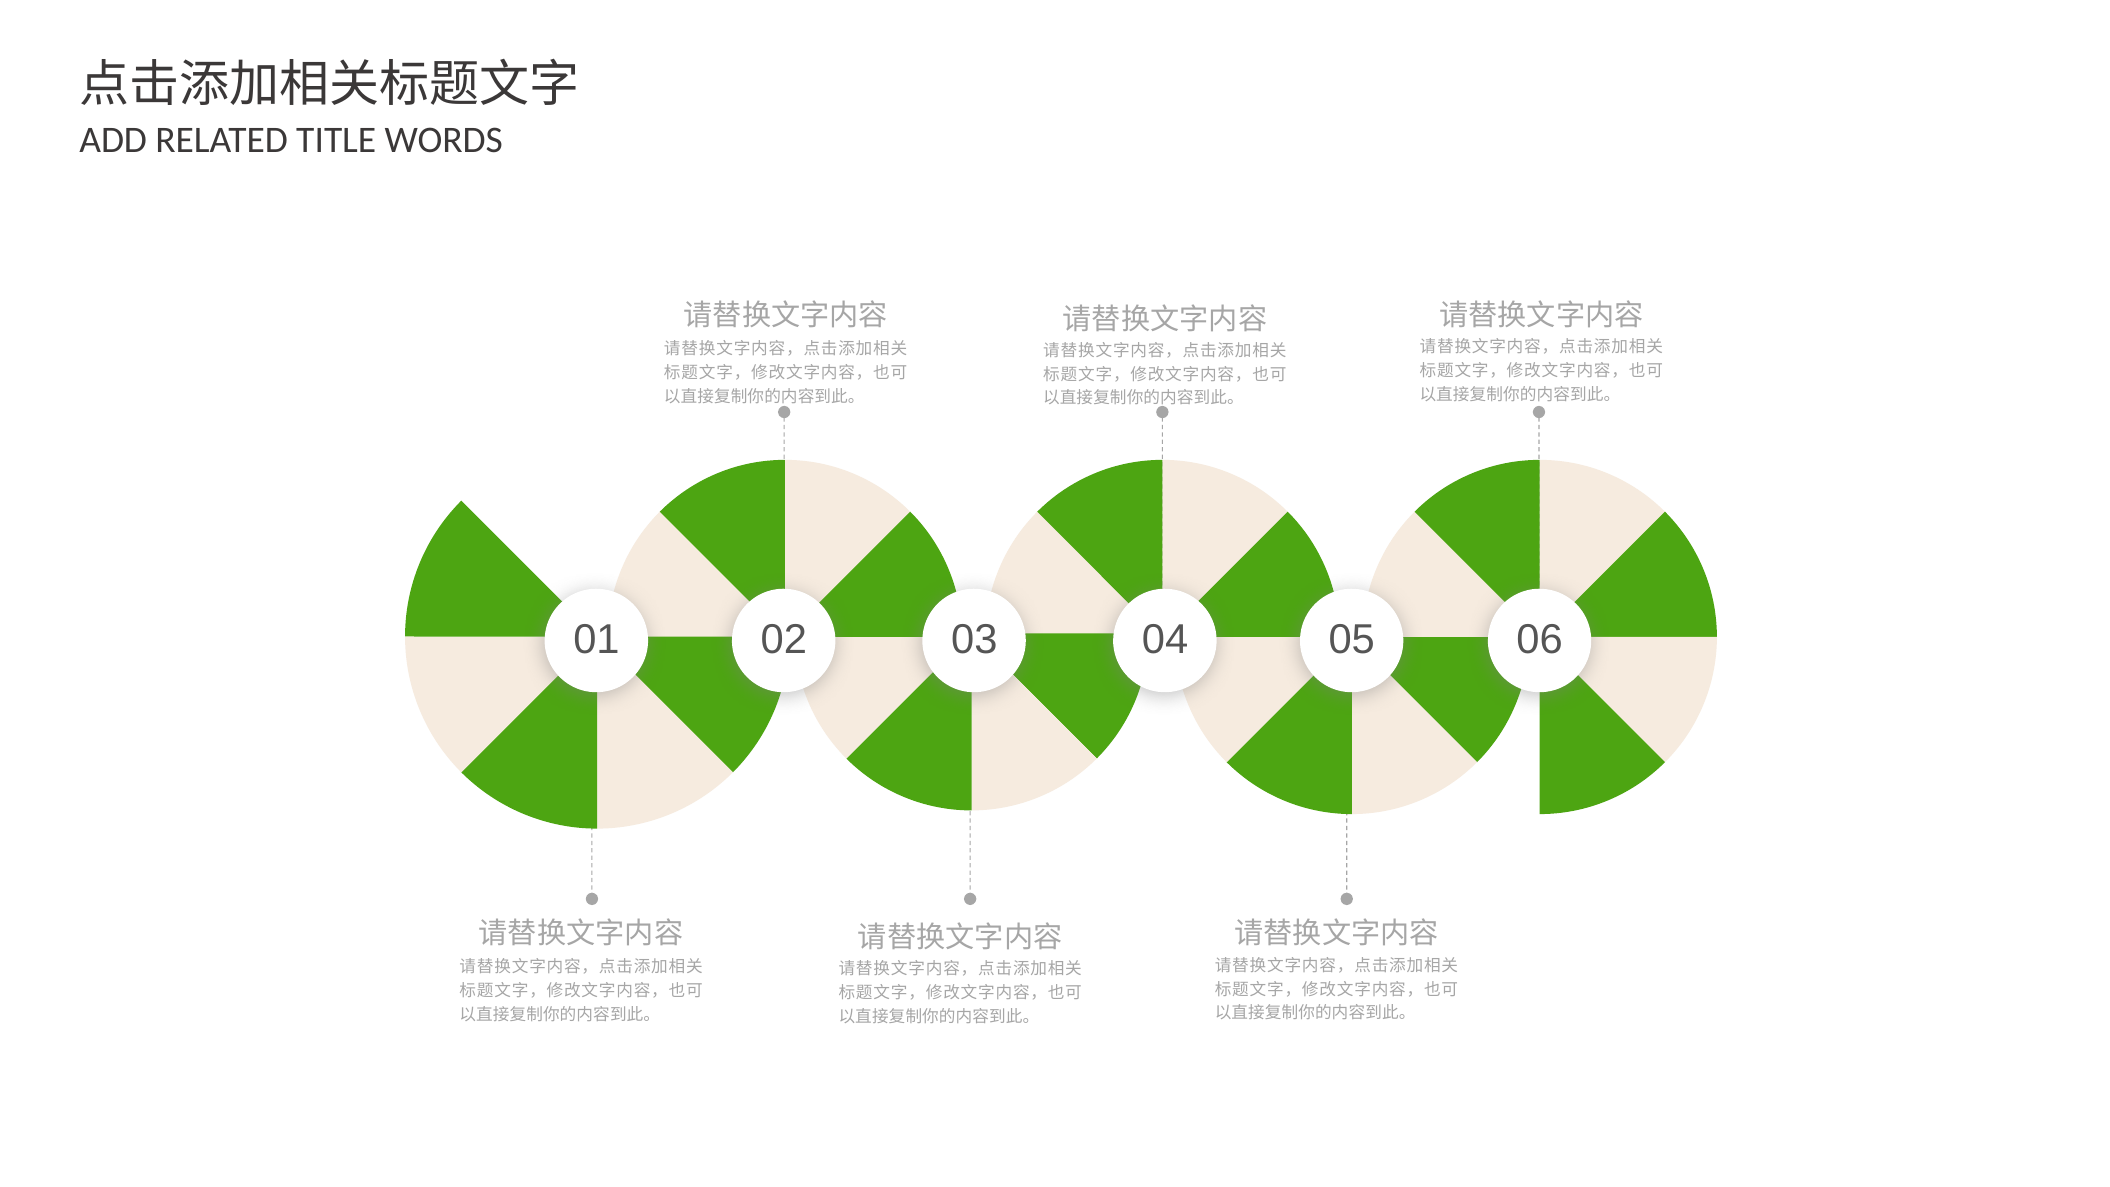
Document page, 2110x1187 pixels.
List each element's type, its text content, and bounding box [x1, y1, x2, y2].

text_box 请替换文字内容 [1417, 296, 1666, 332]
text_box 请替换文字内容，点击添加相关标题文字，修改文字内容，也可以直接复制你的内容到此。 [459, 952, 704, 1025]
text_box ADD RELATED TITLE WORDS [63, 107, 520, 169]
text_box 请替换文字内容 [457, 914, 706, 950]
text_box [1340, 892, 1353, 906]
text_box 请替换文字内容，点击添加相关标题文字，修改文字内容，也可以直接复制你的内容到此。 [838, 953, 1083, 1026]
text_box 请替换文字内容，点击添加相关标题文字，修改文字内容，也可以直接复制你的内容到此。 [1214, 950, 1459, 1023]
text_box [585, 892, 599, 906]
text_box [1532, 405, 1546, 424]
text_box 点击添加相关标题文字 [63, 43, 596, 120]
text_box [777, 407, 791, 424]
text_box 请替换文字内容，点击添加相关标题文字，修改文字内容，也可以直接复制你的内容到此。 [664, 334, 908, 407]
text_box 请替换文字内容，点击添加相关标题文字，修改文字内容，也可以直接复制你的内容到此。 [1043, 335, 1287, 408]
chart [397, 425, 1748, 845]
text_box 请替换文字内容，点击添加相关标题文字，修改文字内容，也可以直接复制你的内容到此。 [1419, 332, 1664, 405]
text_box 请替换文字内容 [1041, 300, 1289, 336]
text_box [963, 892, 977, 906]
text_box 请替换文字内容 [661, 296, 910, 332]
text_box 请替换文字内容 [836, 918, 1085, 954]
text_box [1156, 408, 1169, 424]
text_box 请替换文字内容 [1212, 914, 1461, 950]
